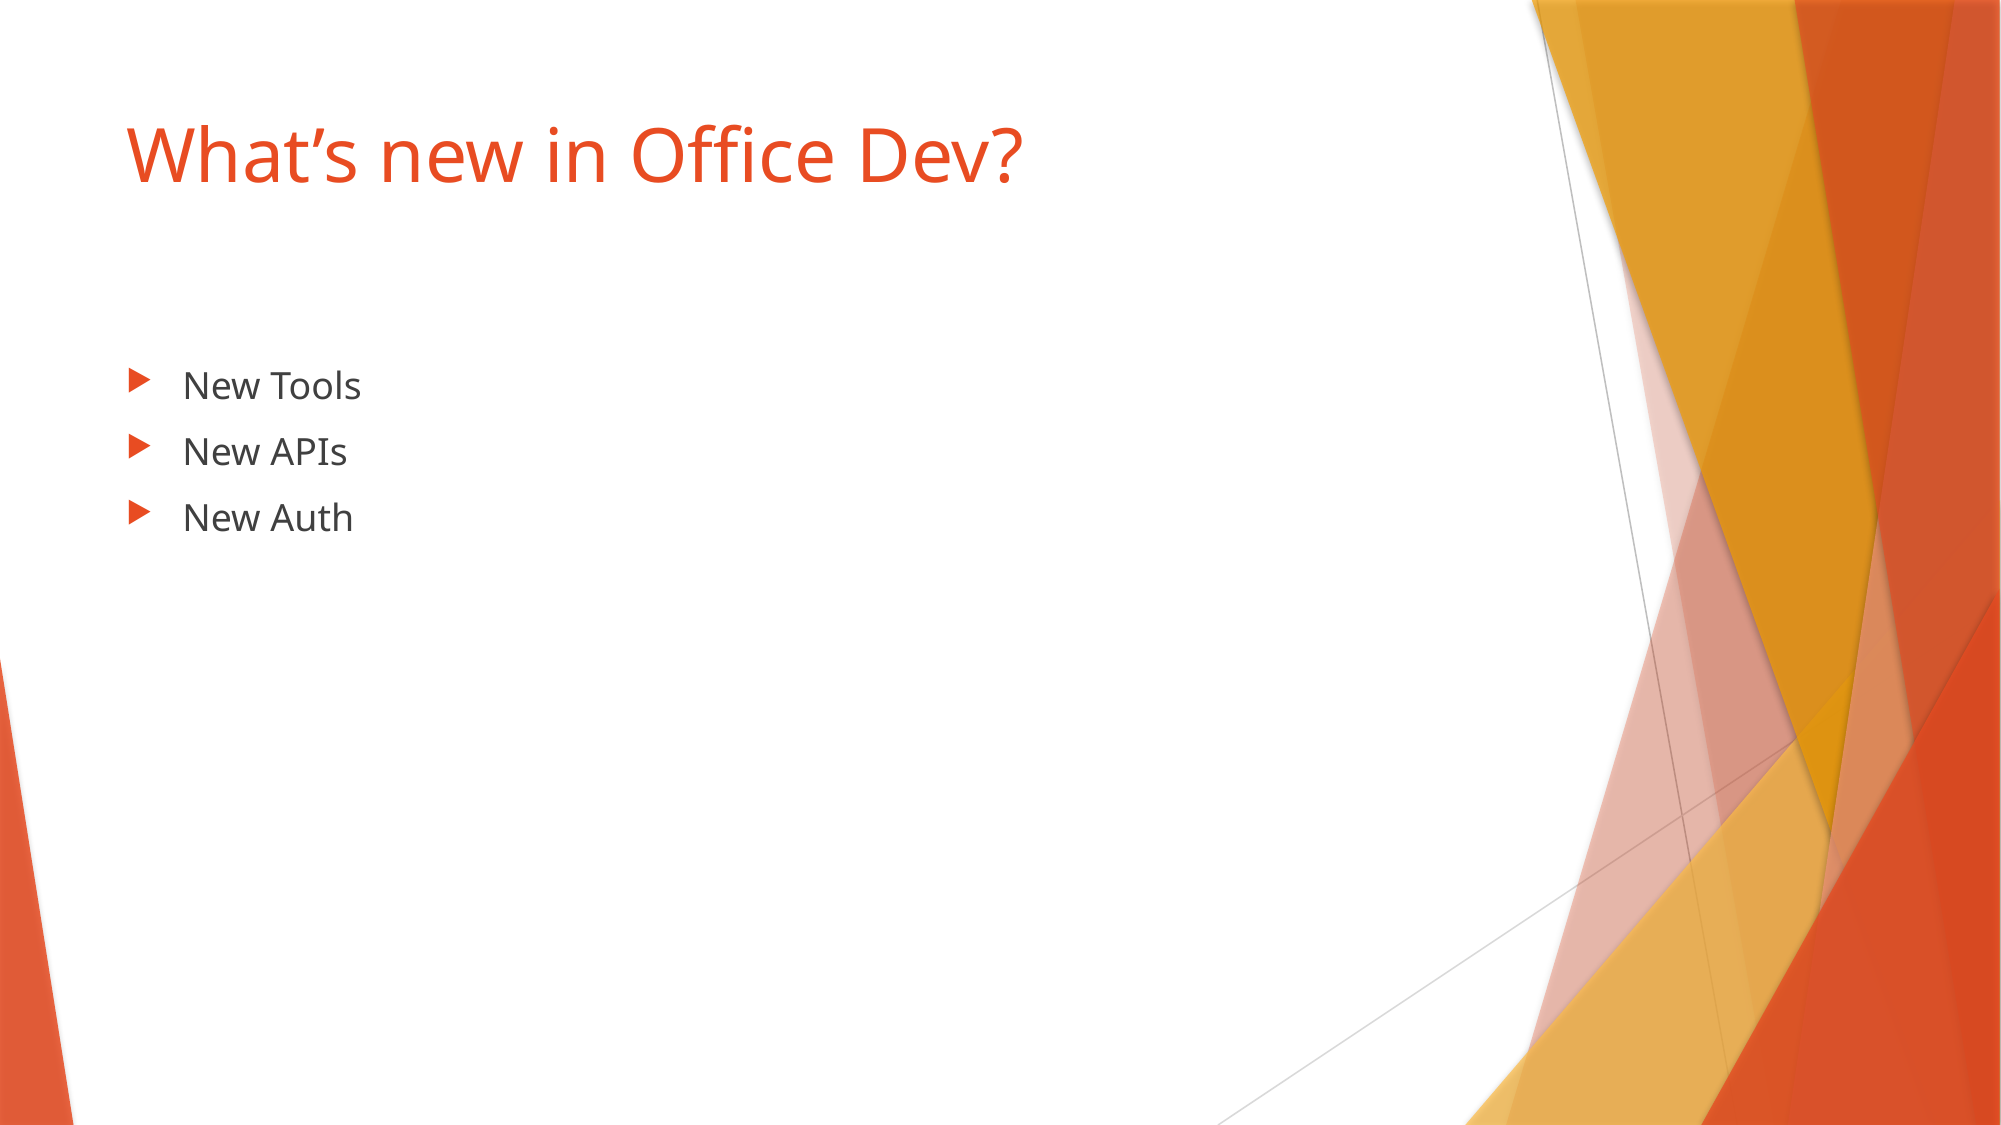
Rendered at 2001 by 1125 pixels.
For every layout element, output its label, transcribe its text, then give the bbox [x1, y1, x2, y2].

list New Tools New APIs New Auth [111, 354, 1522, 992]
title What’s new in Office Dev? [111, 99, 1522, 317]
